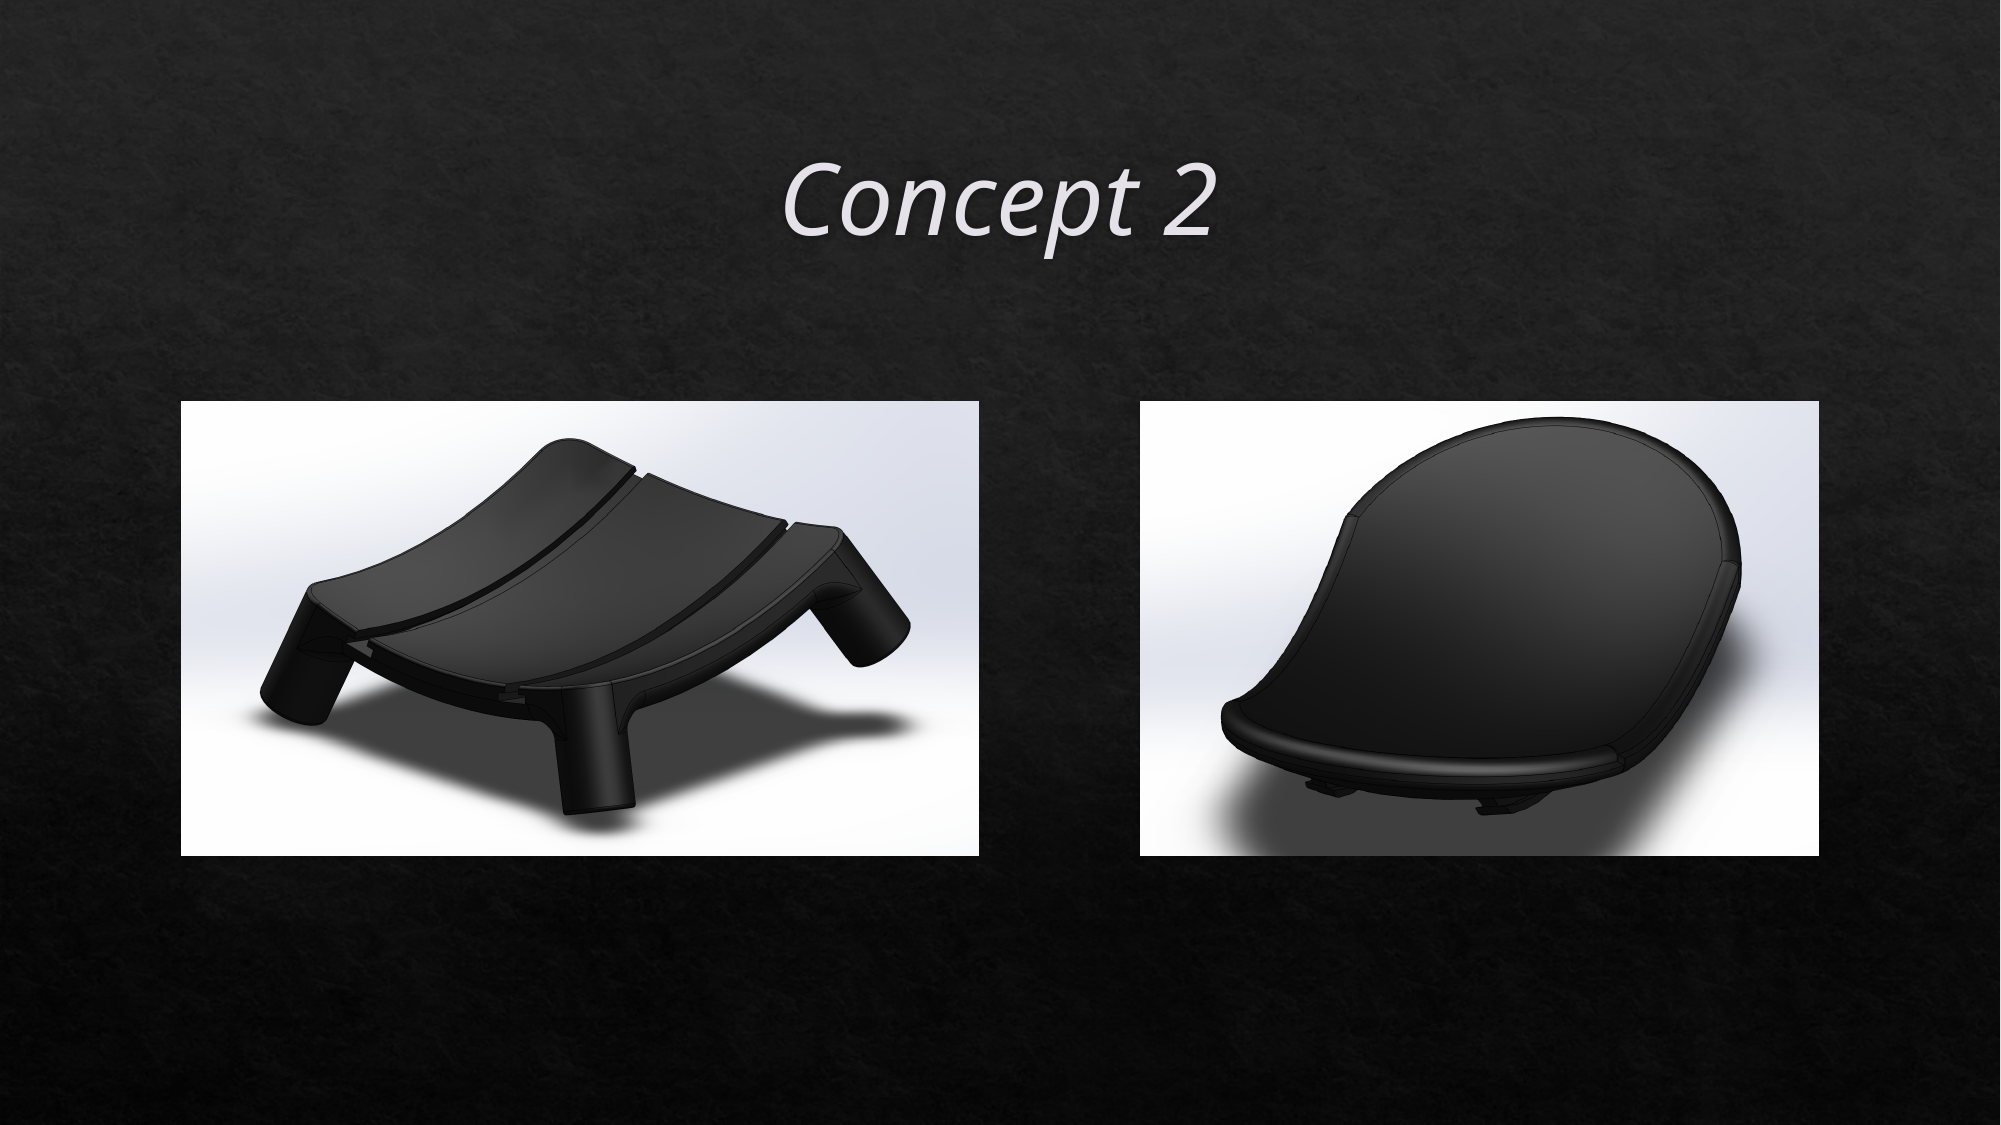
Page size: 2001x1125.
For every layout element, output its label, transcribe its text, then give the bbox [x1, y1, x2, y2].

title Concept 2 [149, 99, 1849, 307]
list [1140, 401, 1819, 856]
picture [181, 401, 979, 856]
